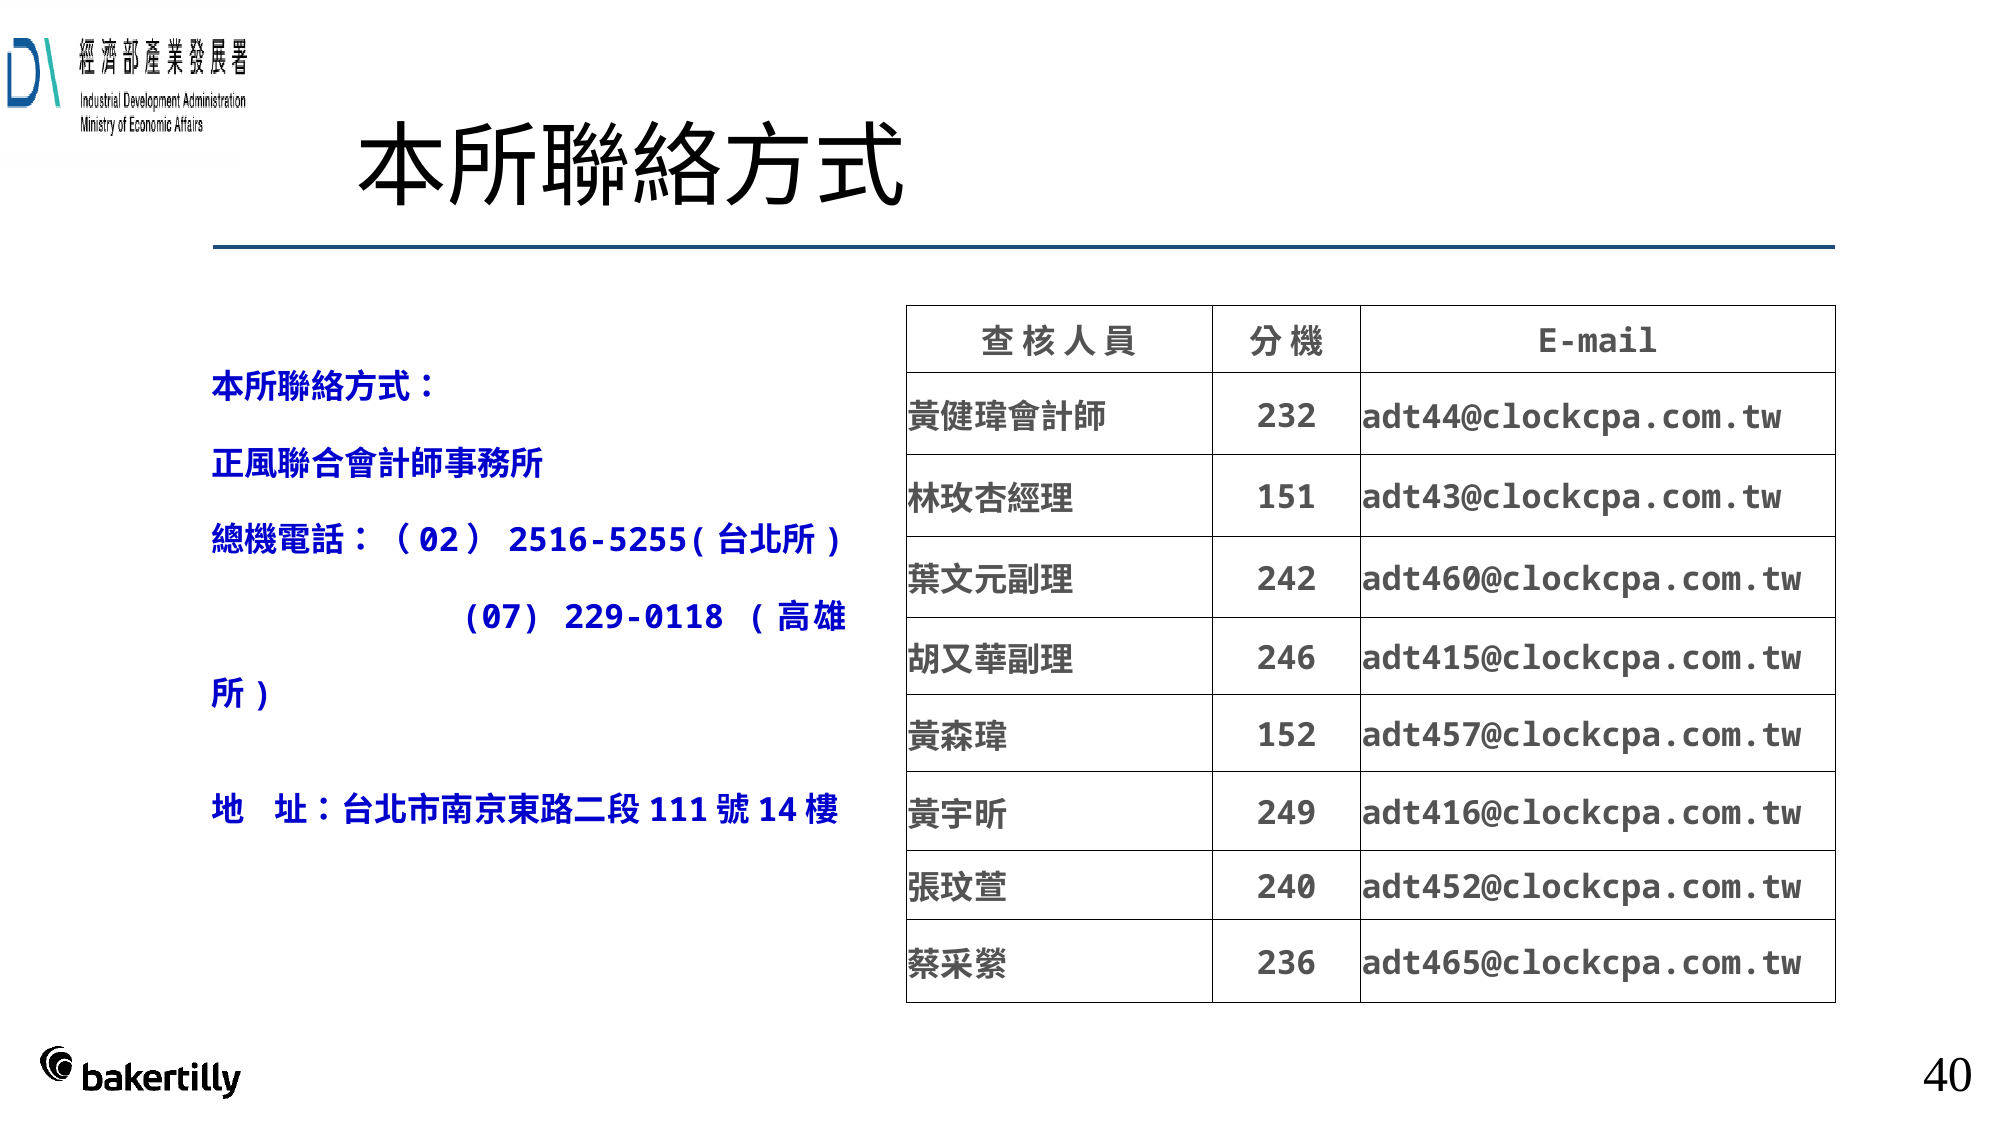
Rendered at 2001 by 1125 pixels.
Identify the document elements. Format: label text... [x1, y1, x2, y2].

table_cell 240 [1213, 851, 1360, 919]
table_cell 236 [1213, 920, 1360, 1002]
table_cell adt416@clockcpa.com.tw [1361, 772, 1835, 850]
table_cell adt460@clockcpa.com.tw [1361, 537, 1835, 617]
table_cell adt452@clockcpa.com.tw [1361, 851, 1835, 919]
table_cell 151 [1213, 455, 1360, 536]
table_cell 葉文元副理 [907, 537, 1212, 617]
table_cell 張玟萱 [907, 851, 1212, 919]
slide_number 40 [1538, 1041, 1989, 1102]
table_cell 152 [1213, 695, 1360, 771]
table_cell 242 [1213, 537, 1360, 617]
table_cell 蔡采縈 [907, 920, 1212, 1002]
table_cell 黃健瑋會計師 [907, 373, 1212, 454]
table_header 分 機 [1213, 306, 1360, 372]
table_cell adt44@clockcpa.com.tw [1361, 373, 1835, 454]
table_cell adt457@clockcpa.com.tw [1361, 695, 1835, 771]
table_cell adt415@clockcpa.com.tw [1361, 618, 1835, 694]
table_cell 黃宇昕 [907, 772, 1212, 850]
table_header E-mail [1361, 306, 1835, 372]
table_cell 胡又華副理 [907, 618, 1212, 694]
picture [40, 1046, 241, 1099]
table_cell 232 [1213, 373, 1360, 454]
table_cell adt43@clockcpa.com.tw [1361, 455, 1835, 536]
text_box 本所聯絡方式： 正風聯合會計師事務所 總機電話：（02）2516-5255(台北所) (07) 229-0118 (高雄所) 地 址：台北市南京東路二段111號14樓 [164, 321, 862, 1042]
table_header 查 核 人 員 [907, 306, 1212, 372]
table_cell 246 [1213, 618, 1360, 694]
picture [0, 0, 255, 172]
table_cell 黃森瑋 [907, 695, 1212, 771]
table_cell adt465@clockcpa.com.tw [1361, 920, 1835, 1002]
table_cell 林玫杏經理 [907, 455, 1212, 536]
table_cell 249 [1213, 772, 1360, 850]
title 本所聯絡方式 [136, 68, 1863, 269]
